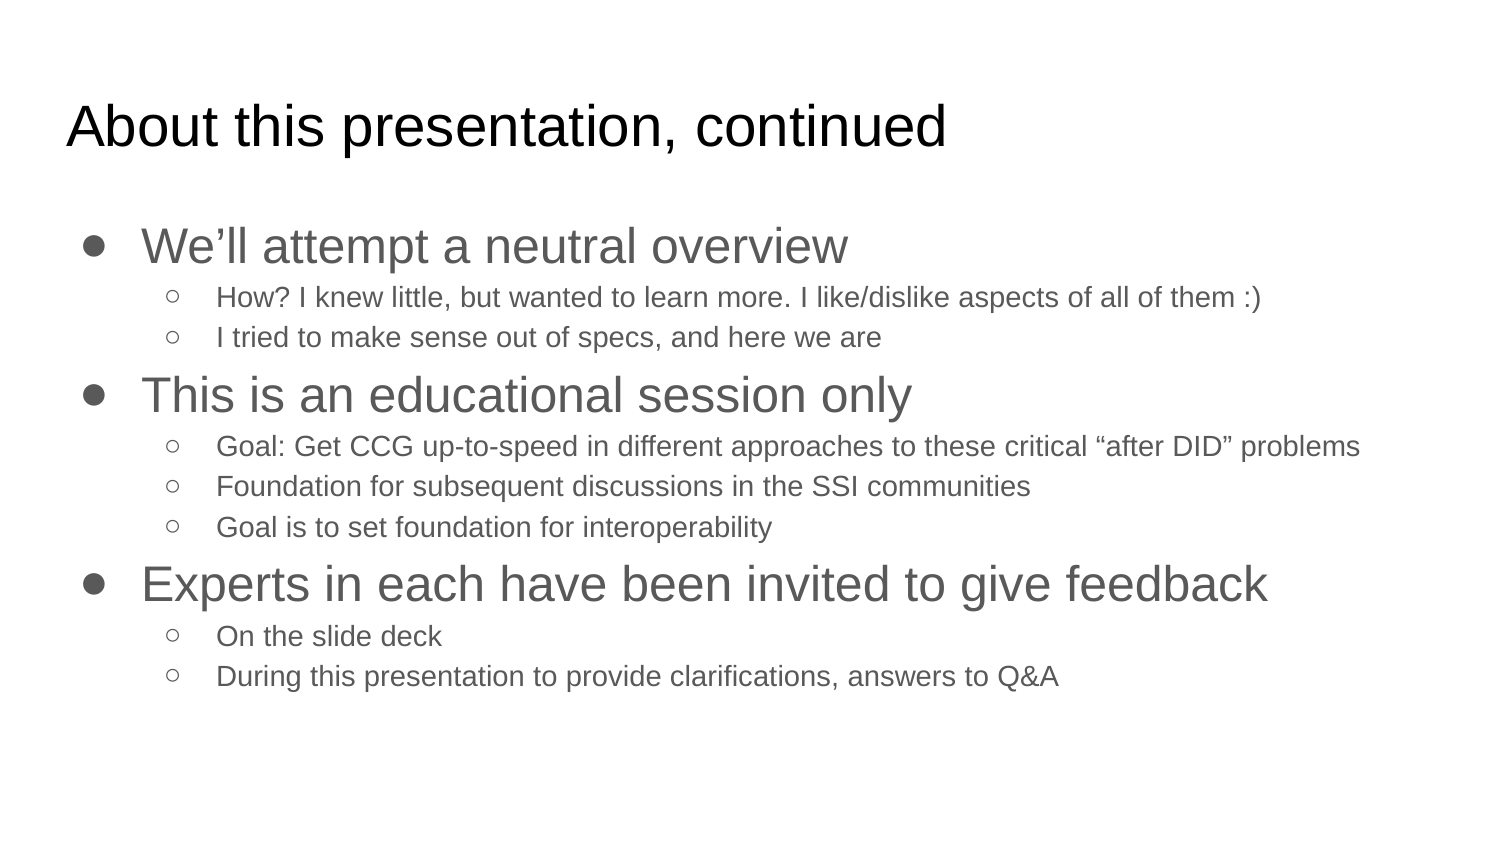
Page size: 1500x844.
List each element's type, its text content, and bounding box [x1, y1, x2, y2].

list We’ll attempt a neutral overview How? I knew little, but wanted to learn more. I like/dislike aspects of all of them :) I tried to make sense out of specs, and here we are This is an educational session only Goal: Get CCG up-to-speed in different approaches to these critical “after DID” problems Foundation for subsequent discussions in the SSI communities Goal is to set foundation for interoperability Experts in each have been invited to give feedback On the slide deck During this presentation to provide clarifications, answers to Q&A [51, 189, 1449, 750]
title About this presentation, continued [51, 72, 1449, 167]
